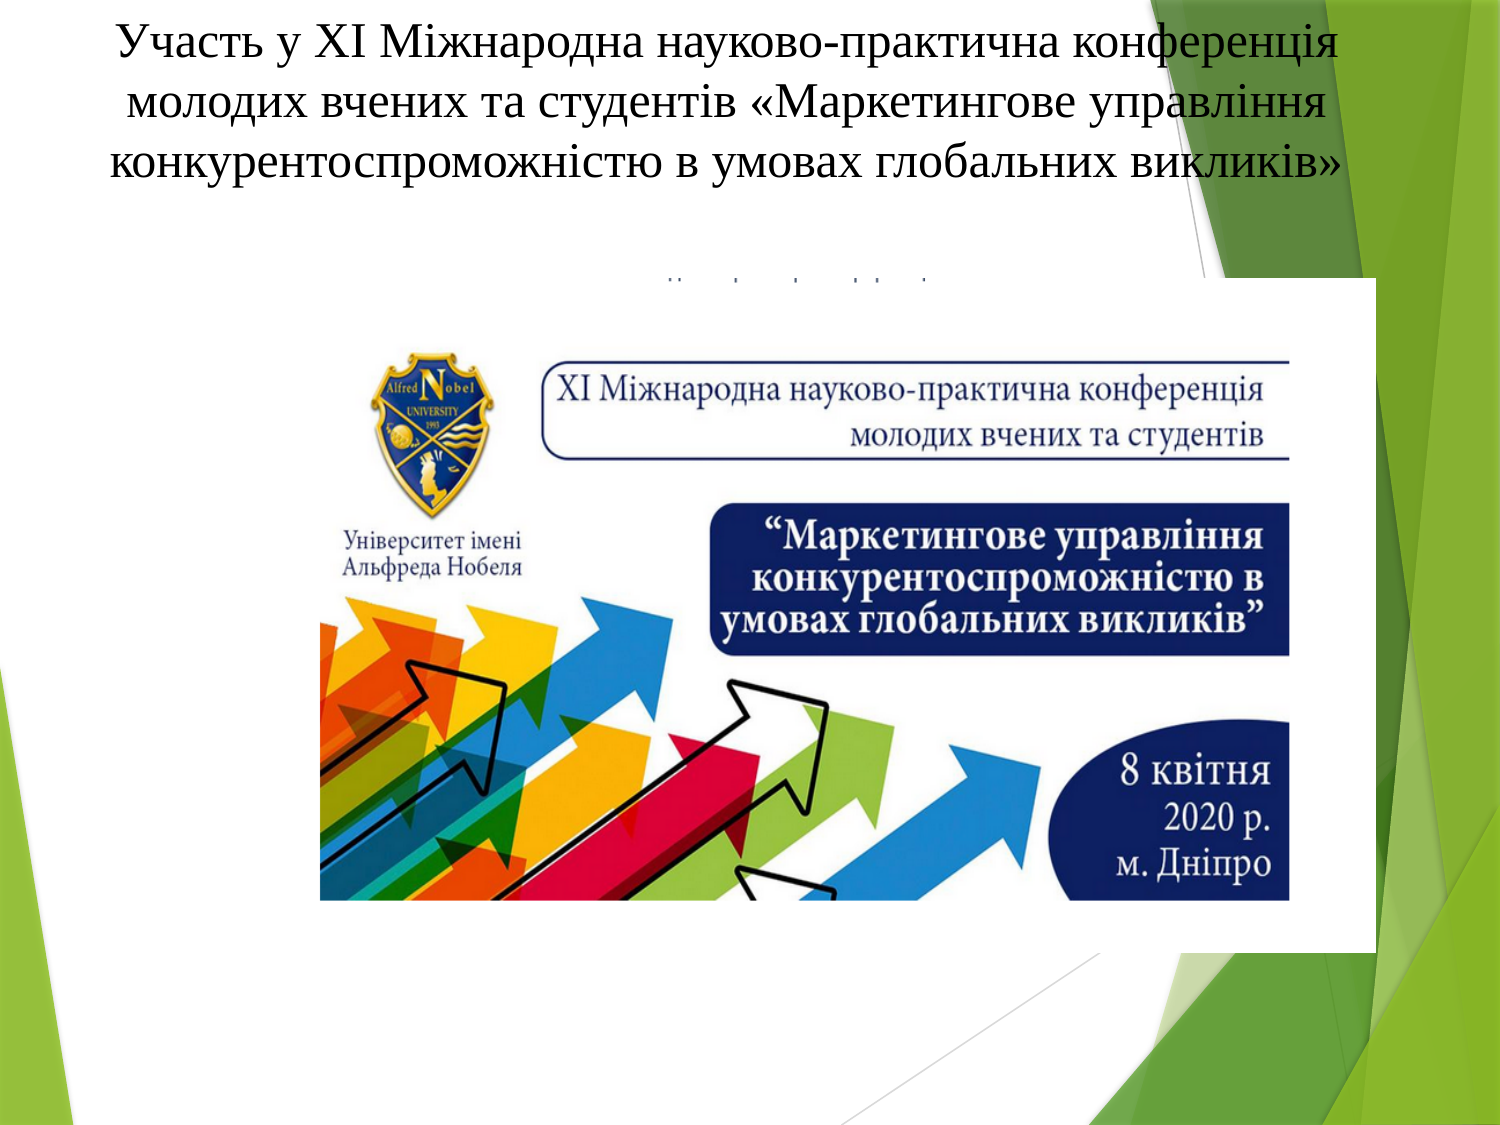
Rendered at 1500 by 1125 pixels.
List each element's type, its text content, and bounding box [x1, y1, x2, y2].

text_box Участь у ХІ Міжнародна науково-практична конференція молодих вчених та студентів «Маркетингове управління конкурентоспроможністю в умовах глобальних викликів» [46, 0, 1407, 195]
picture [182, 278, 1377, 953]
